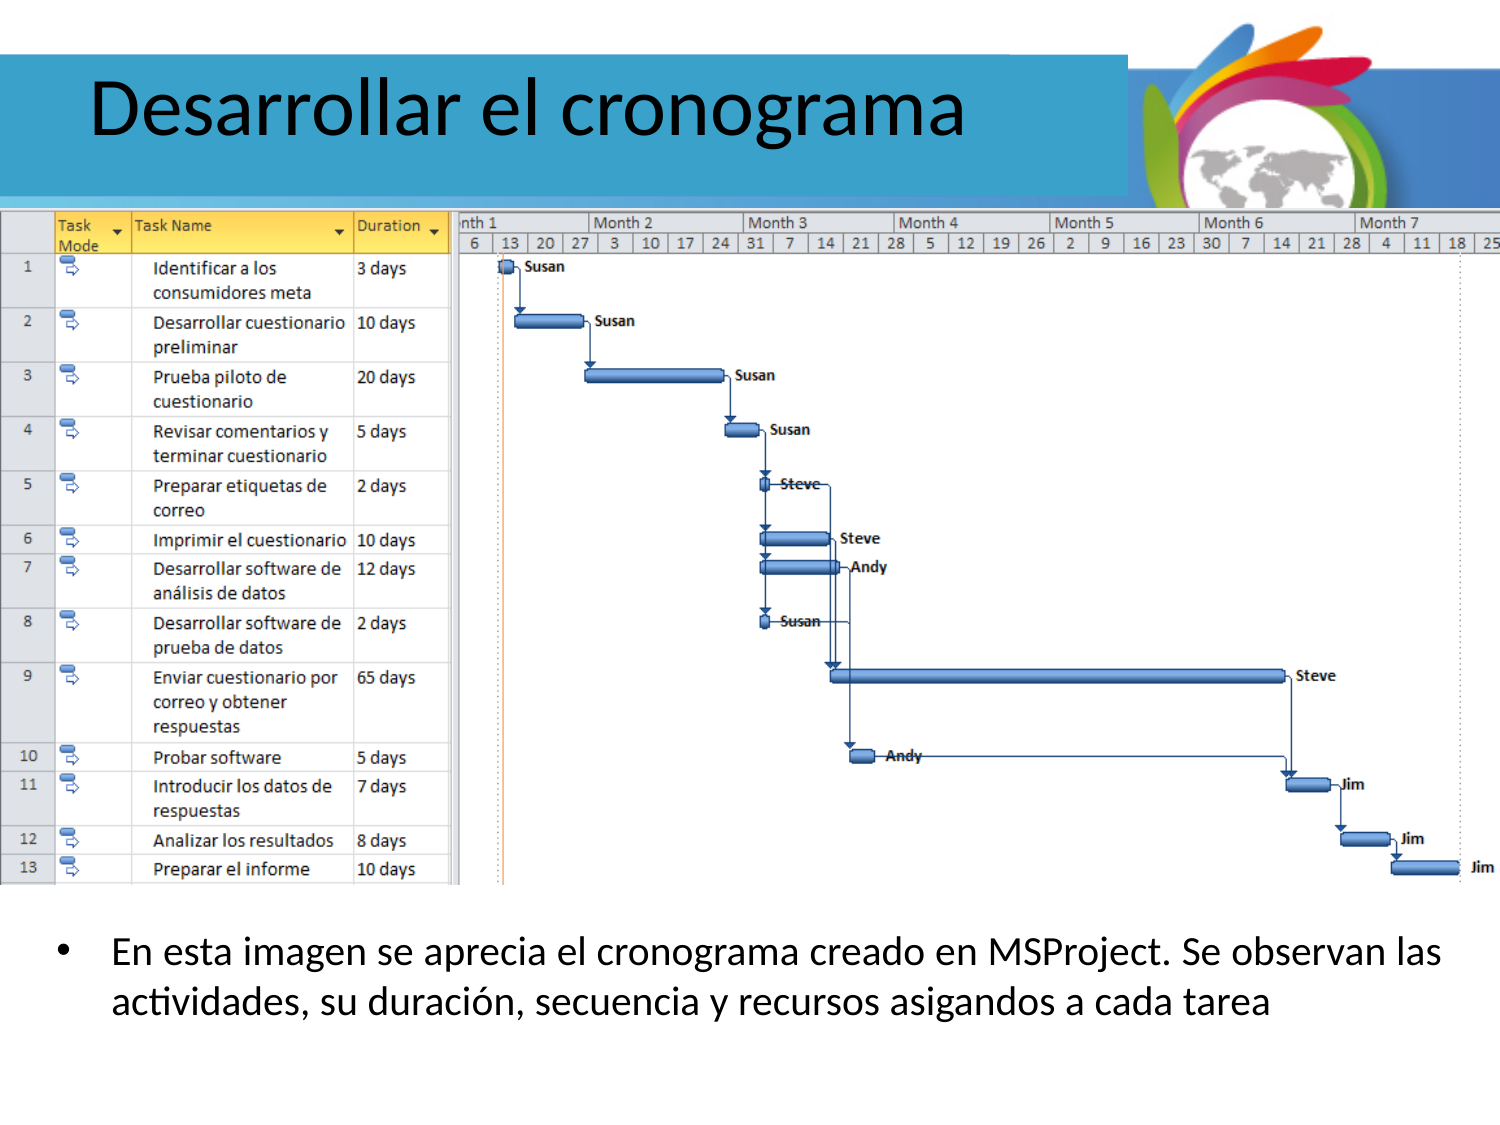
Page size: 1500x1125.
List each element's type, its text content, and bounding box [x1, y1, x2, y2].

list En esta imagen se aprecia el cronograma creado en MSProject. Se observan las actividades, su duración, secuencia y recursos asigandos a cada tarea [41, 916, 1459, 1059]
picture [0, 0, 1500, 1125]
title Desarrollar el cronograma [75, 45, 1471, 206]
